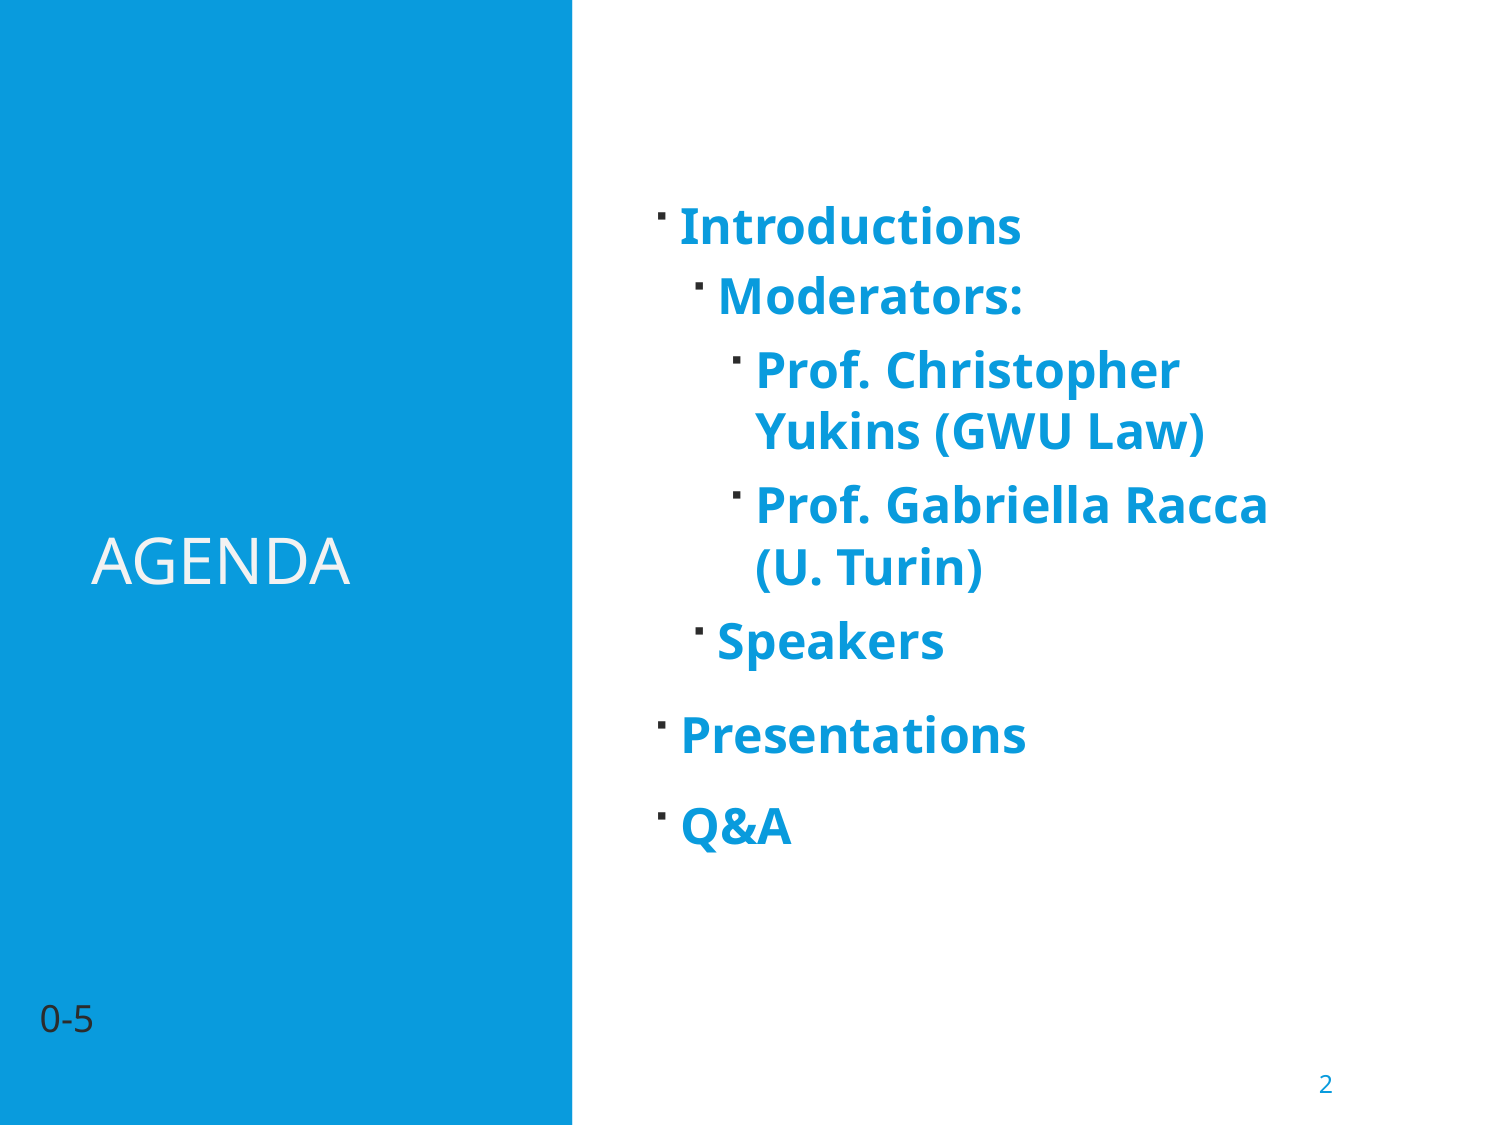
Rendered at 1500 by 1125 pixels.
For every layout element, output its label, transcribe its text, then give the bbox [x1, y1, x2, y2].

slide_number 2 [1311, 1053, 1428, 1114]
text_box 0-5 [24, 987, 298, 1048]
title Agenda [76, 137, 533, 988]
list Introductions Moderators: Prof. Christopher Yukins (GWU Law) Prof. Gabriella Racca (U. Turin) Speakers Presentations Q&A [635, 137, 1352, 988]
text_box [572, 0, 1500, 1125]
text_box [0, 0, 572, 1125]
